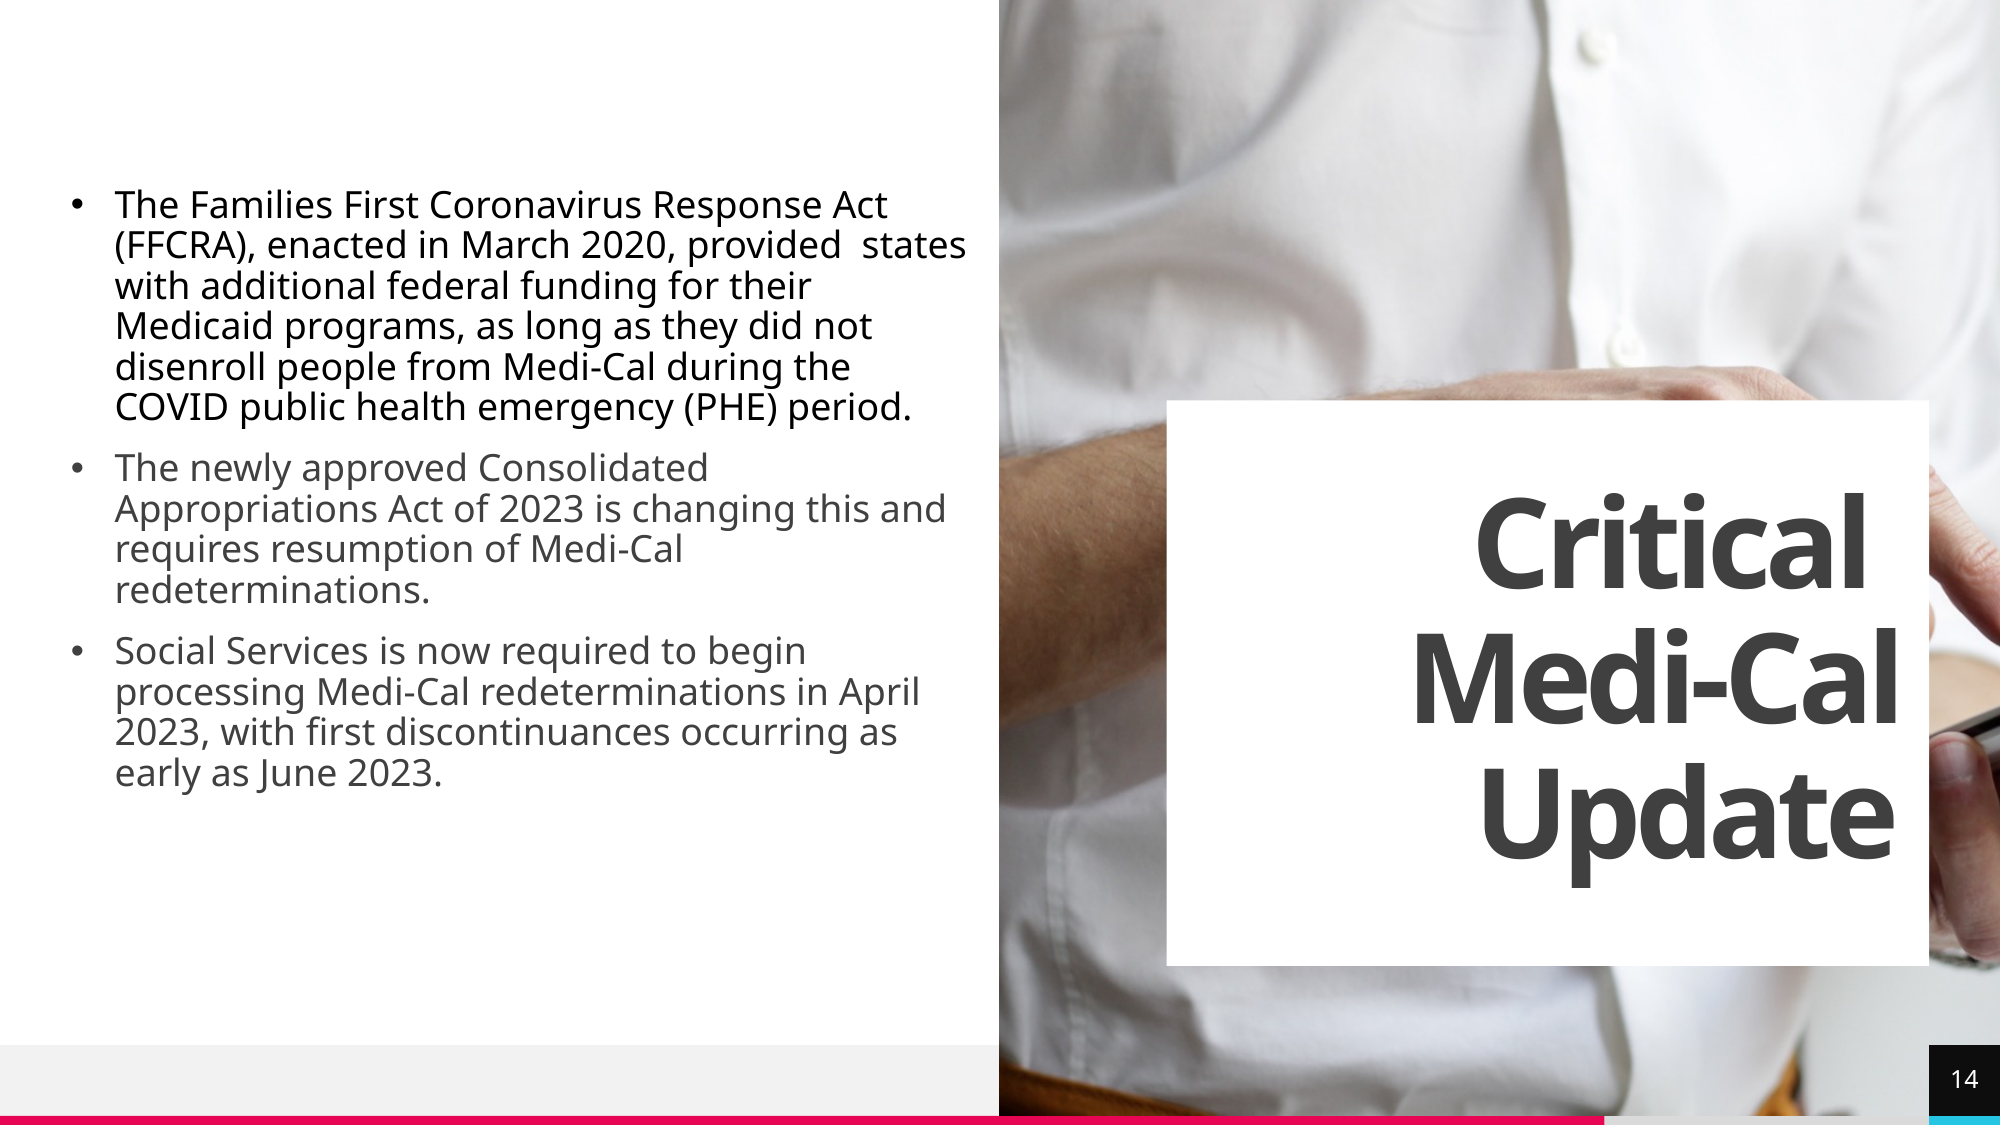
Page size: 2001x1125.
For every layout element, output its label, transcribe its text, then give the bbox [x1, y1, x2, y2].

list The Families First Coronavirus Response Act (FFCRA), enacted in March 2020, provided states with additional federal funding for their Medicaid programs, as long as they did not disenroll people from Medi-Cal during the COVID public health emergency (PHE) period. The newly approved Consolidated Appropriations Act of 2023 is changing this and requires resumption of Medi-Cal redeterminations. Social Services is now required to begin processing Medi-Cal redeterminations in April 2023, with first discontinuances occurring as early as June 2023. [70, 99, 969, 978]
picture [999, 0, 2000, 1116]
